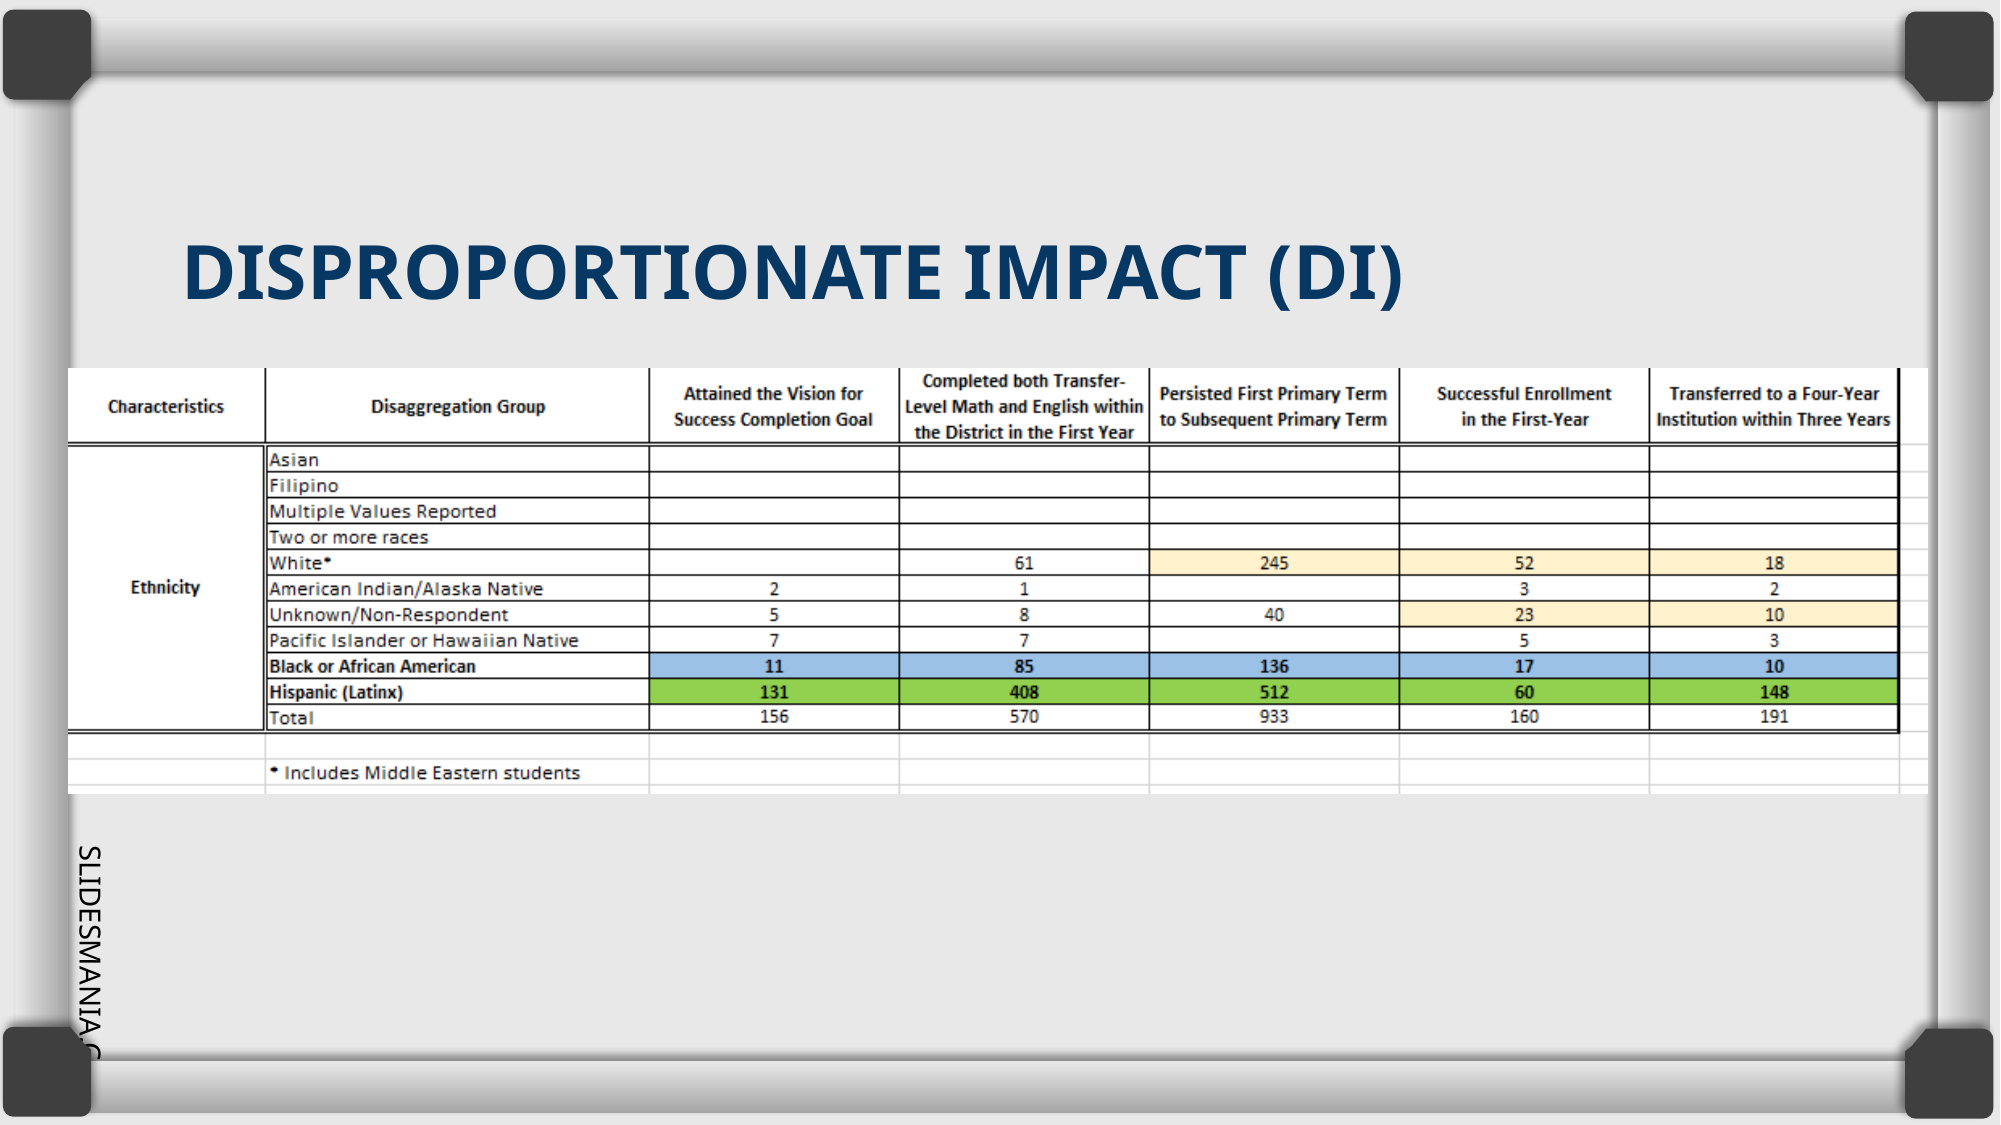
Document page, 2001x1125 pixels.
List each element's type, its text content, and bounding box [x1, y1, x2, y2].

picture [68, 368, 1928, 795]
text_box DISPROPORTIONATE IMPACT (DI) [165, 196, 1919, 330]
